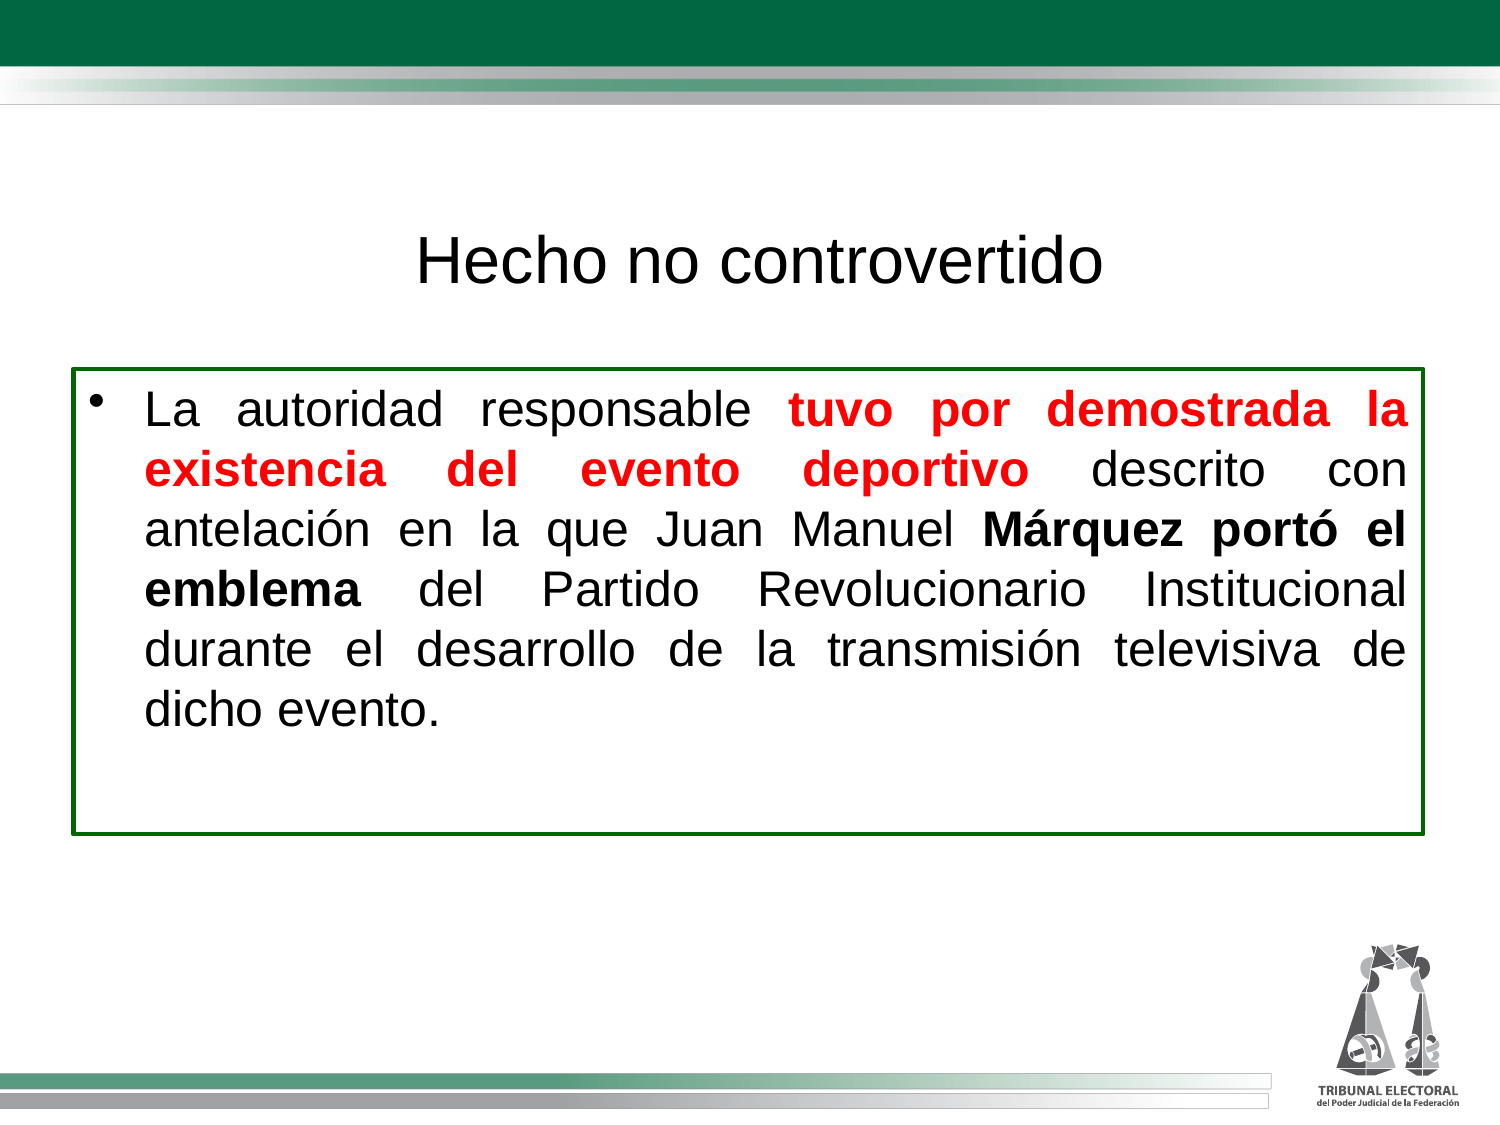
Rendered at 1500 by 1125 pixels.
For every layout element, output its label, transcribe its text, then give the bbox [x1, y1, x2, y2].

title Hecho no controvertido [85, 209, 1436, 398]
list La autoridad responsable tuvo por demostrada la existencia del evento deportivo descrito con antelación en la que Juan Manuel Márquez portó el emblema del Partido Revolucionario Institucional durante el desarrollo de la transmisión televisiva de dicho evento. [73, 369, 1424, 835]
